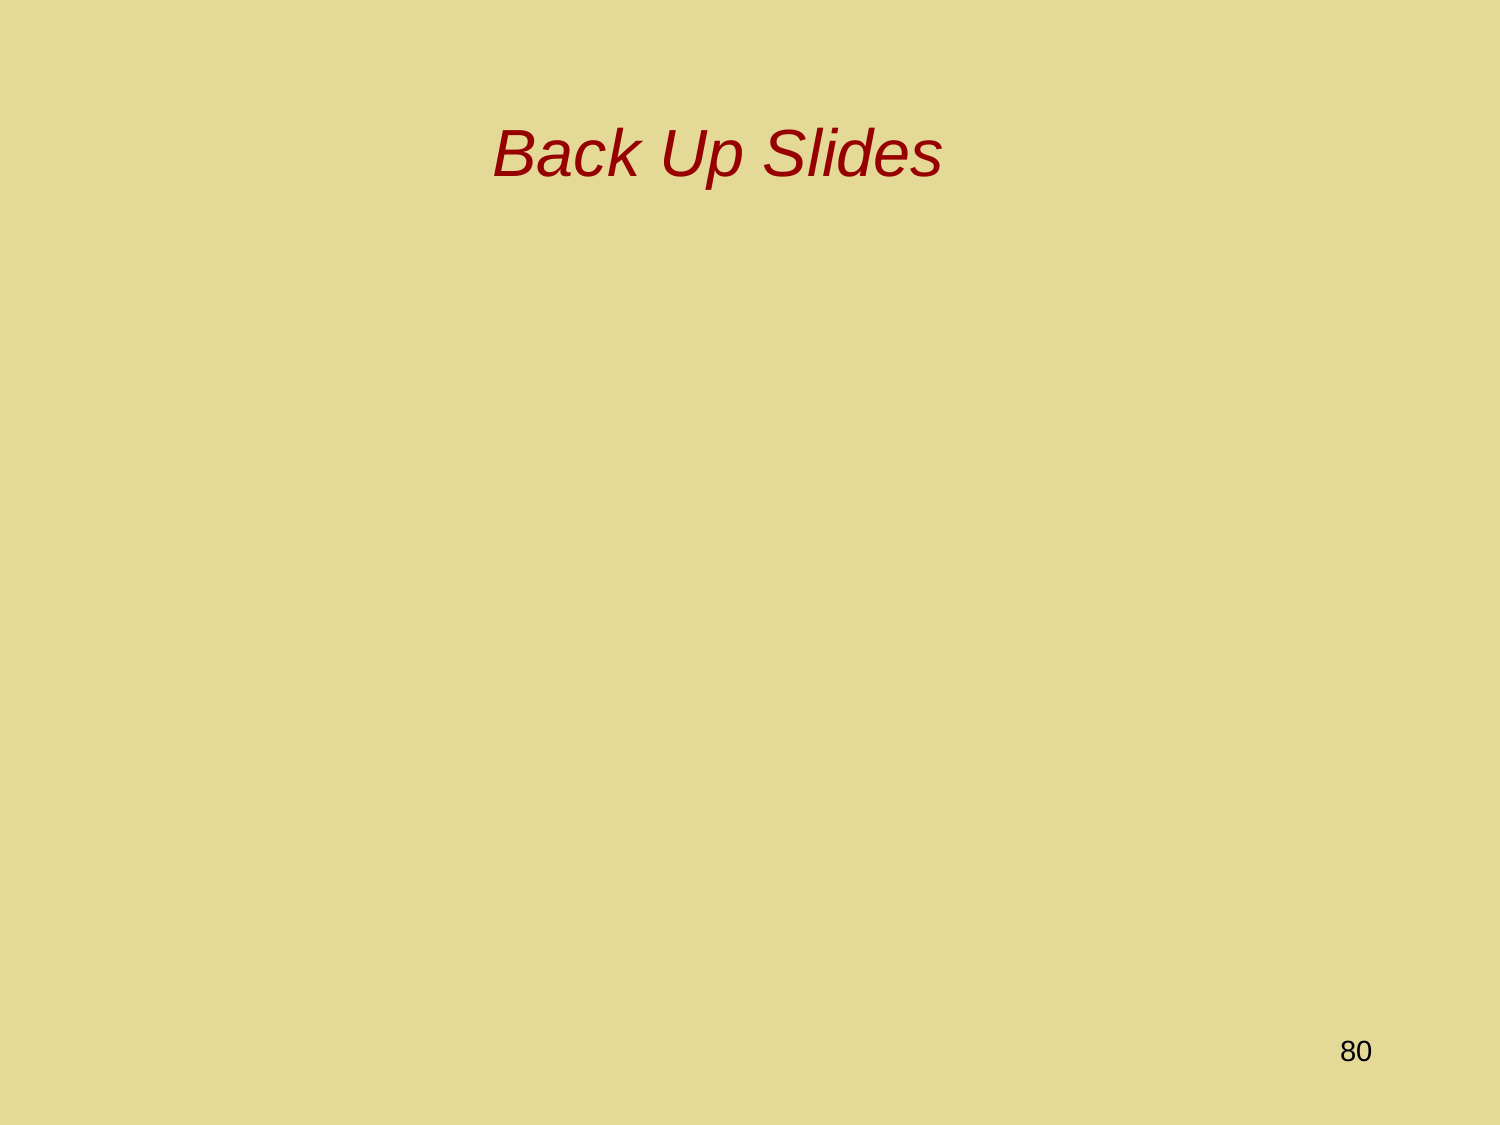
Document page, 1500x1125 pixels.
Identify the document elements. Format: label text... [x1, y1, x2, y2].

slide_number 80 [1074, 1025, 1388, 1100]
title Back Up Slides [137, 99, 1300, 200]
